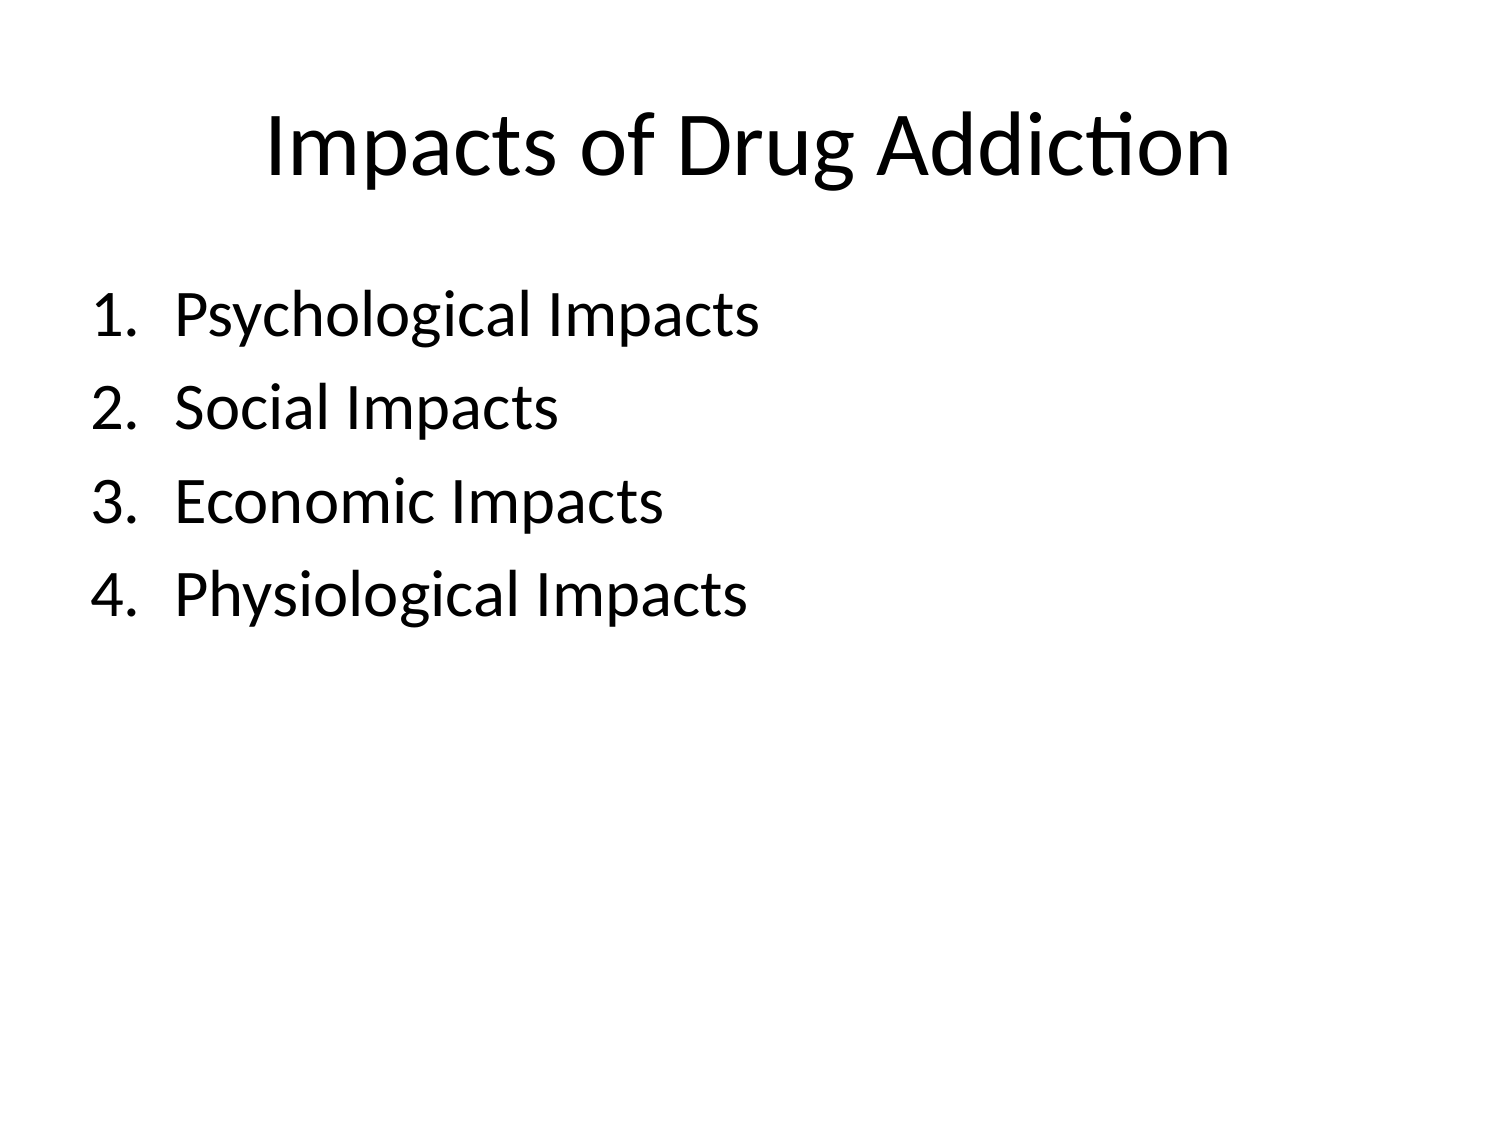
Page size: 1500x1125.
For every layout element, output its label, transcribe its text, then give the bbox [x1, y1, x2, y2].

title Impacts of Drug Addiction [75, 45, 1425, 233]
list Psychological Impacts Social Impacts Economic Impacts Physiological Impacts [75, 262, 1425, 1005]
